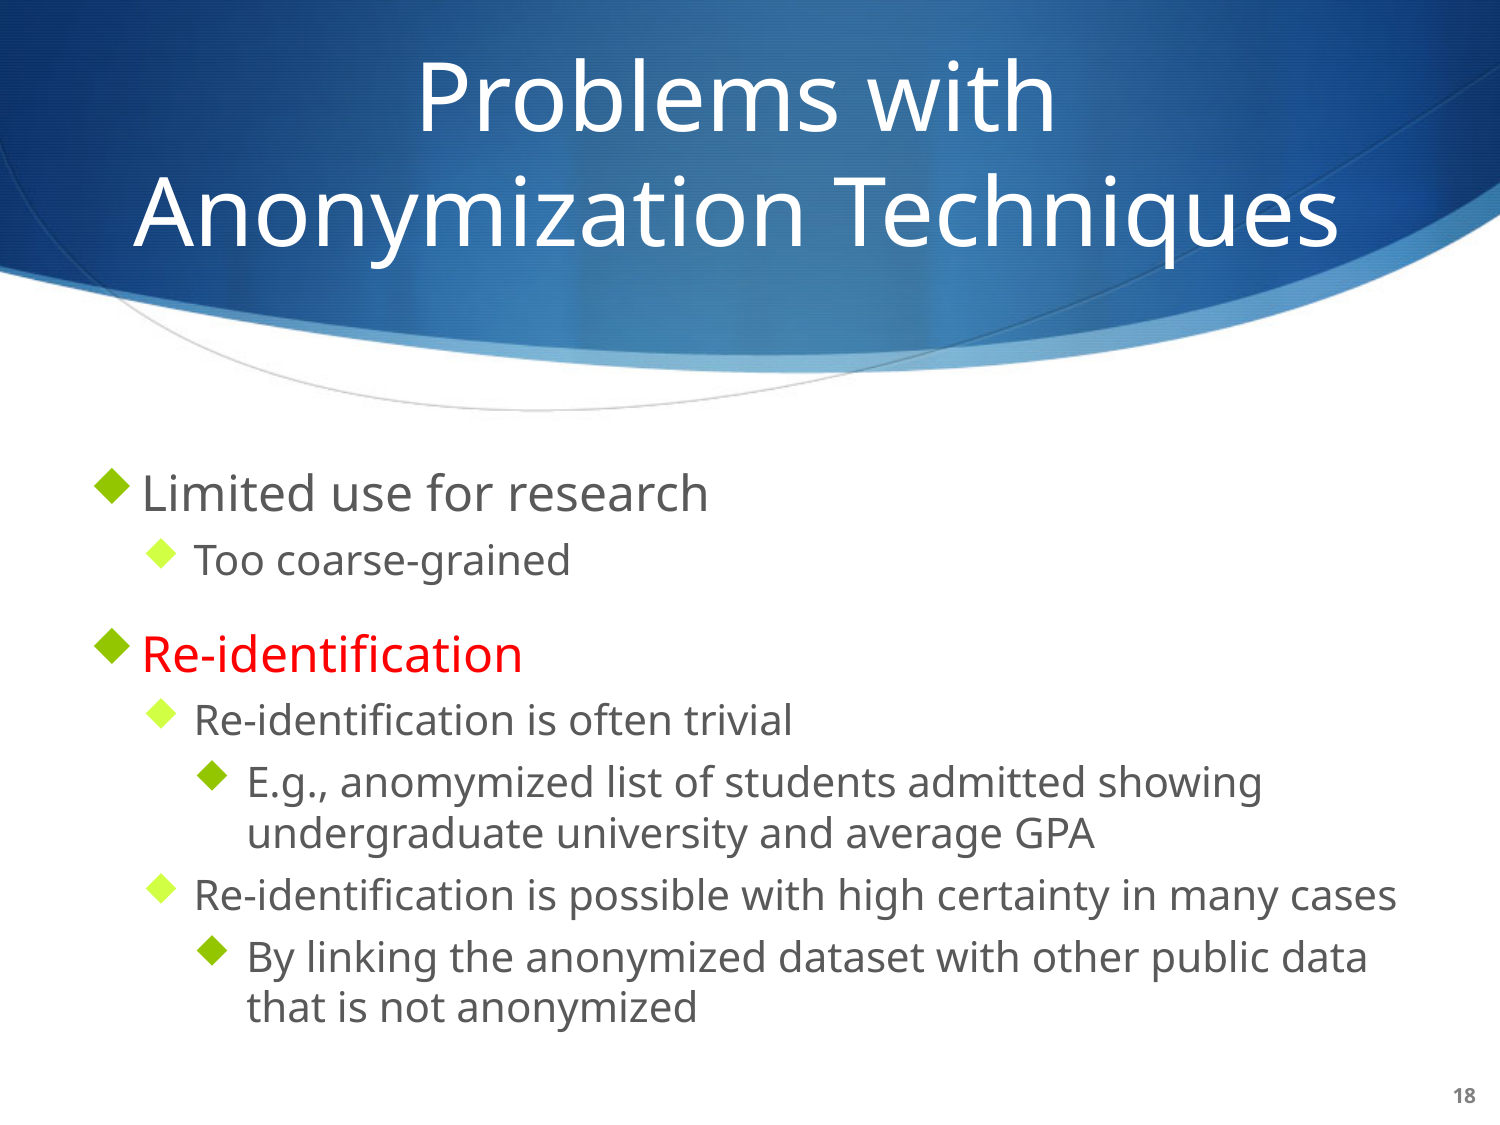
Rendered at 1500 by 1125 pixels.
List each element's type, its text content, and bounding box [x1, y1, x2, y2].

slide_number 18 [1420, 1067, 1500, 1125]
picture [0, 0, 1500, 1125]
title Problems with Anonymization Techniques [75, 56, 1425, 245]
list Limited use for research Too coarse-grained Re-identification Re-identification is often trivial E.g., anomymized list of students admitted showing undergraduate university and average GPA Re-identification is possible with high certainty in many cases By linking the anonymized dataset with other public data that is not anonymized [75, 454, 1425, 1093]
